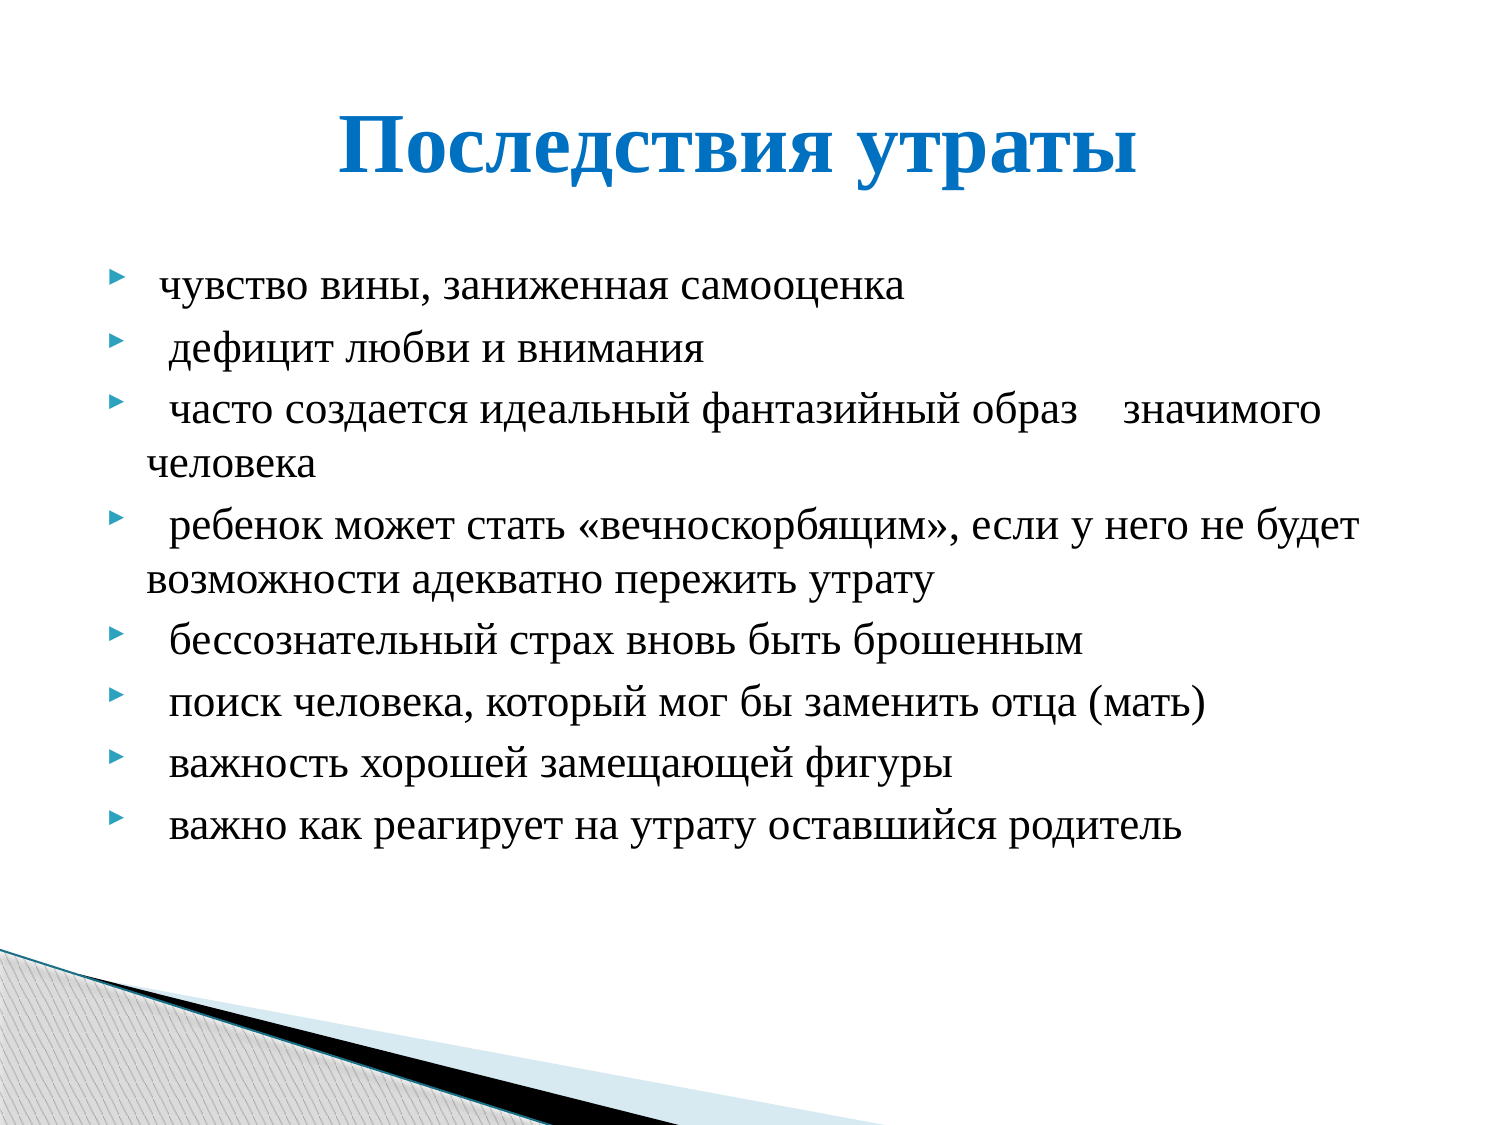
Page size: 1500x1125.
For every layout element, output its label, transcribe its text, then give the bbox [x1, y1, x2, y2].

list чувство вины, заниженная самооценка дефицит любви и внимания часто создается идеальный фантазийный образ значимого человека ребенок может стать «вечноскорбящим», если у него не будет возможности адекватно пережить утрату бессознательный страх вновь быть брошенным поиск человека, который мог бы заменить отца (мать) важность хорошей замещающей фигуры важно как реагирует на утрату оставшийся родитель [75, 243, 1425, 858]
title Последствия утраты [75, 45, 1425, 233]
